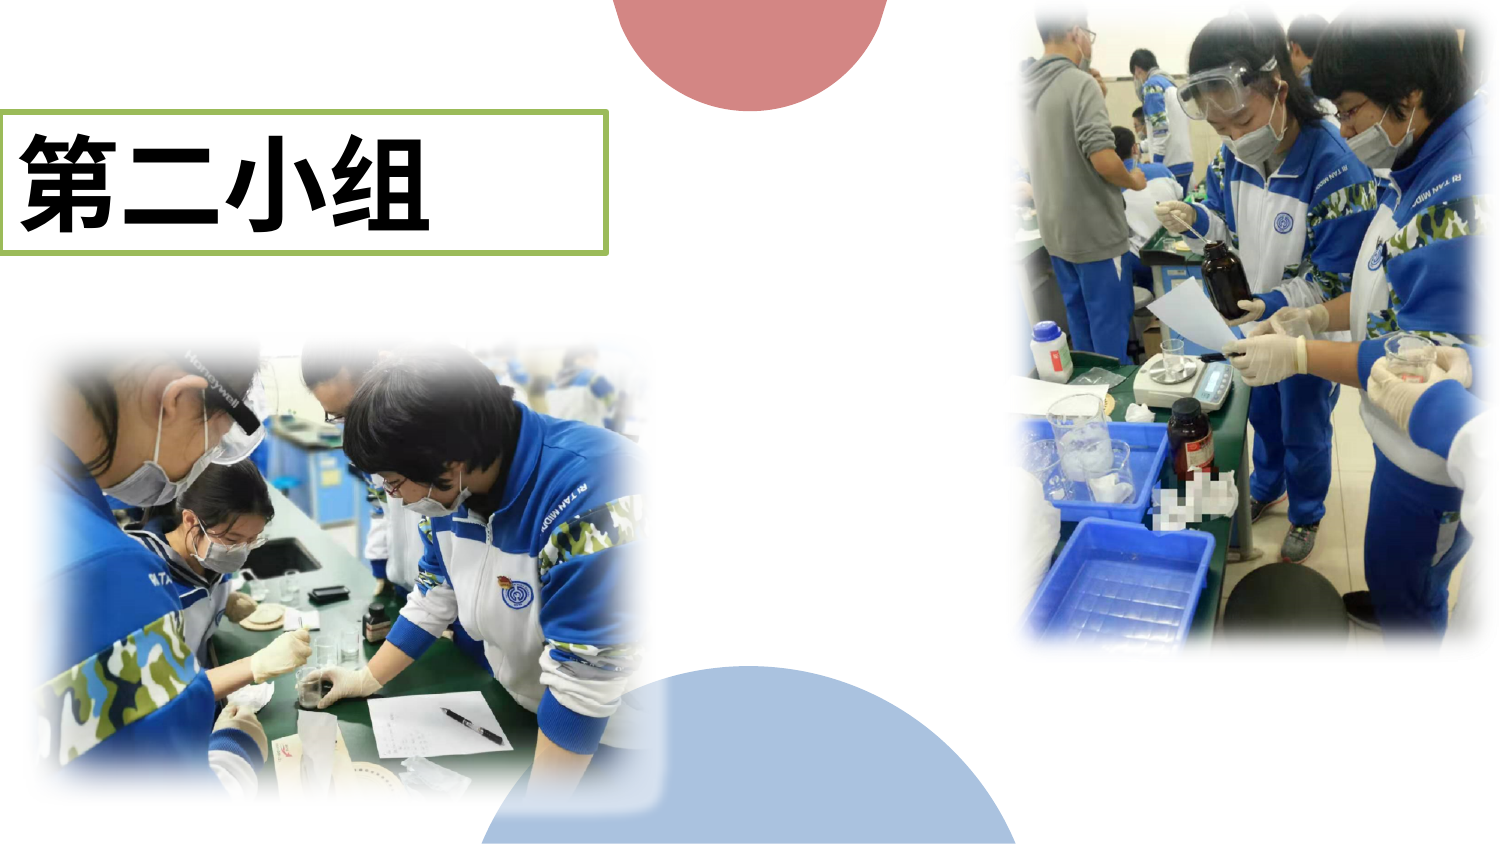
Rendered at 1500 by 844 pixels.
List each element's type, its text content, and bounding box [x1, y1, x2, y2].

picture [1003, 0, 1500, 664]
picture [22, 331, 657, 808]
subtitle 第二小组 [0, 110, 608, 255]
